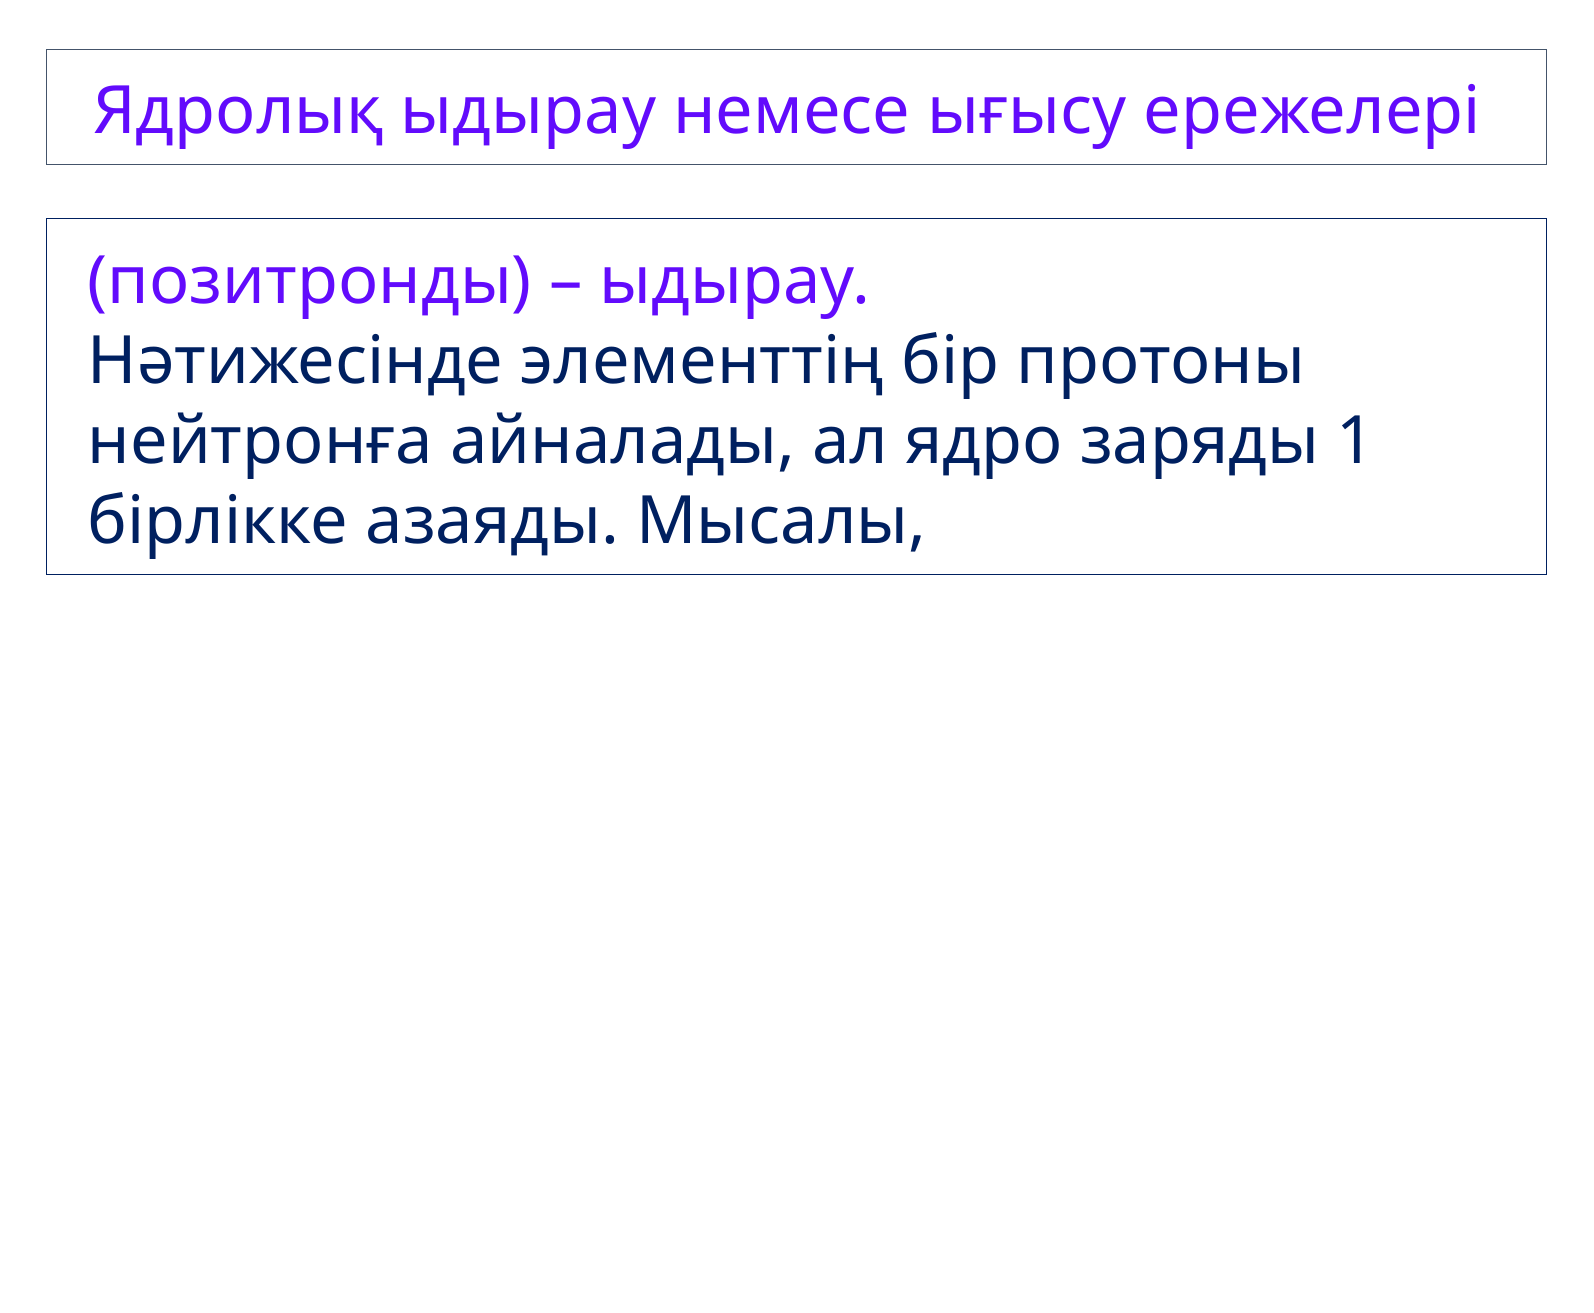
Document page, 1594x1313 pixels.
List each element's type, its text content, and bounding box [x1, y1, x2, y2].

text_box Ядролық ыдырау немесе ығысу ережелері [46, 49, 1547, 165]
